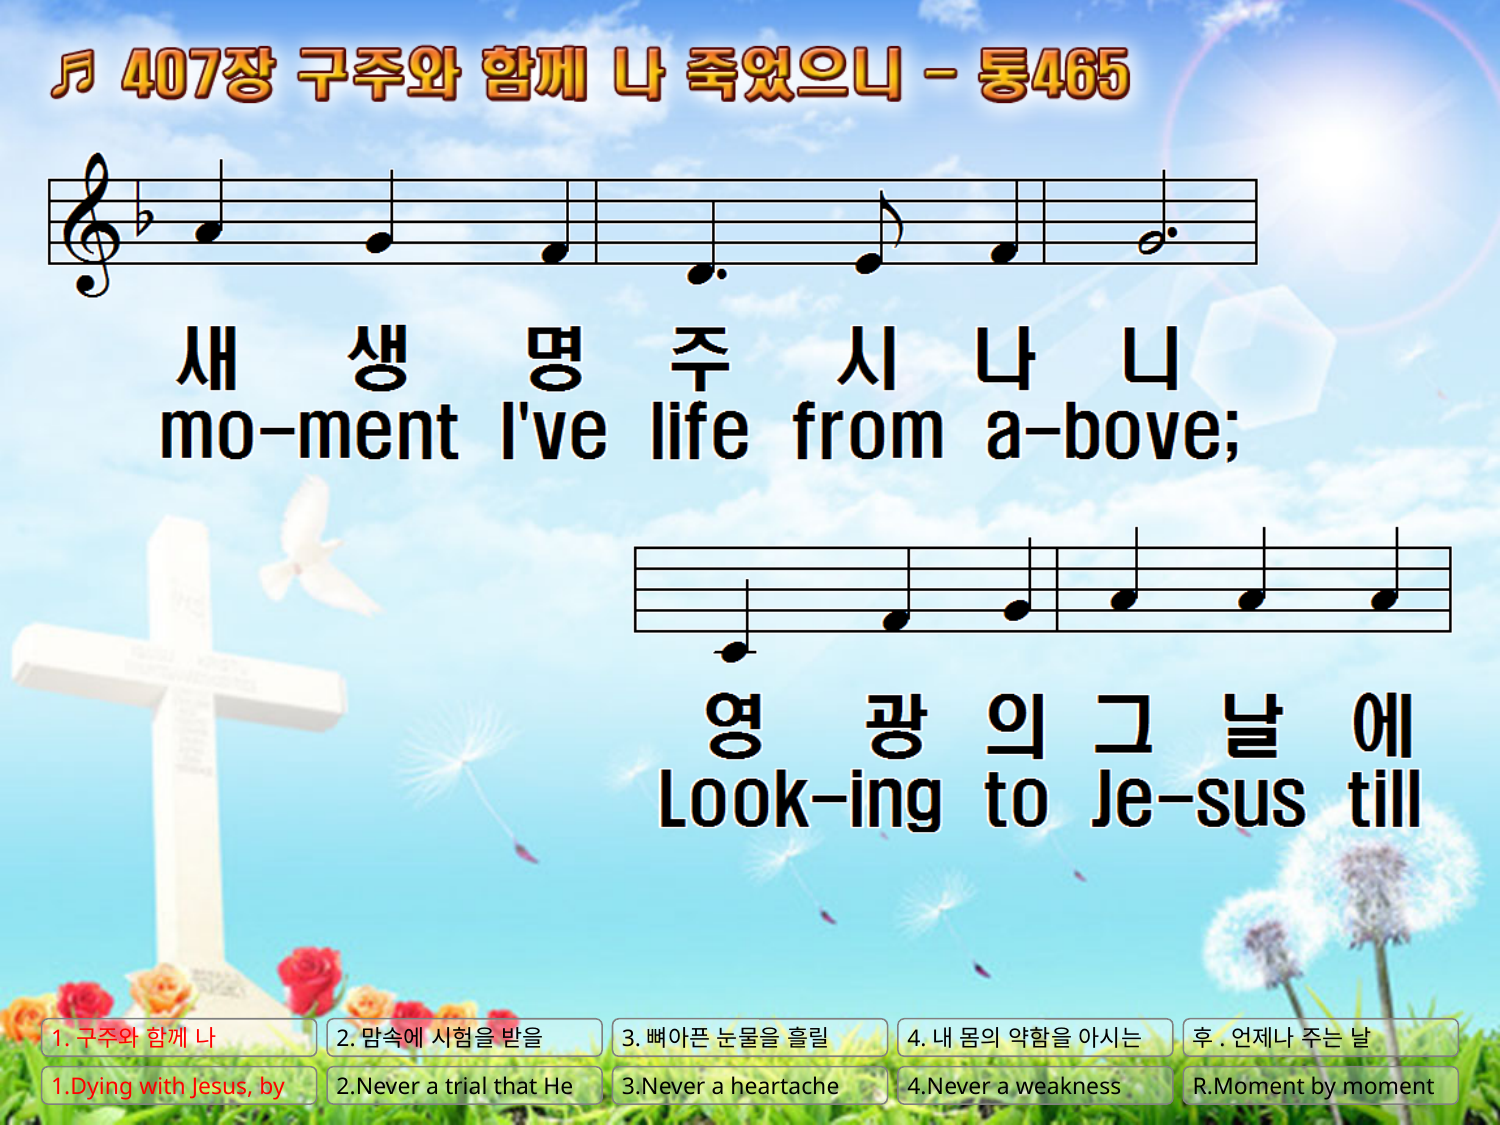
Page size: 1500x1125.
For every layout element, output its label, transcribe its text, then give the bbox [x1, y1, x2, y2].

text_box 3.Never a heartache [612, 1066, 888, 1105]
text_box 후.언제나 주는 날 [1183, 1018, 1459, 1057]
text_box 2.Never a trial that He [327, 1066, 603, 1105]
text_box 4.내 몸의 약함을 아시는 [897, 1018, 1173, 1057]
picture [0, 0, 1500, 1125]
text_box 1.Dying with Jesus, by [41, 1066, 317, 1105]
text_box R.Moment by moment [1183, 1066, 1459, 1105]
text_box 1.구주와 함께 나 [41, 1018, 317, 1057]
text_box 4.Never a weakness [897, 1066, 1173, 1105]
text_box 3.뼈아픈 눈물을 흘릴 [612, 1018, 888, 1057]
text_box 2.맘속에 시험을 받을 [327, 1018, 603, 1057]
